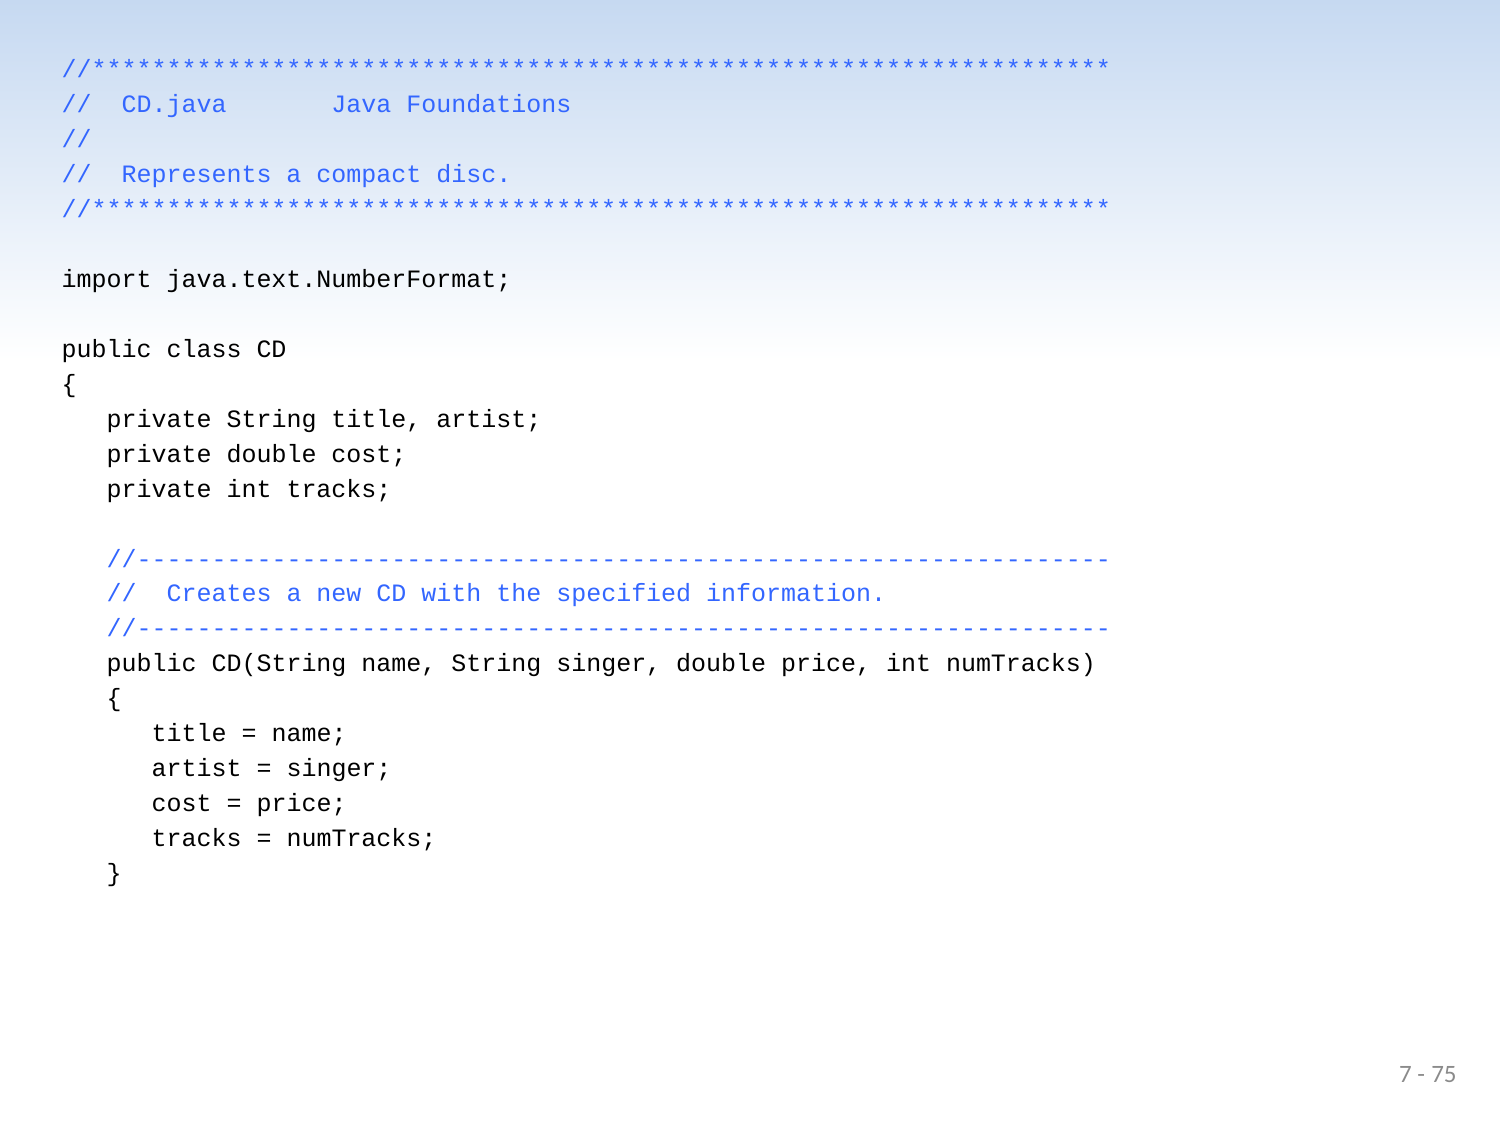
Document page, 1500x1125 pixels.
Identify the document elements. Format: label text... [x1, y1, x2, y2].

list //******************************************************************** // CD.java Java Foundations // // Represents a compact disc. //******************************************************************** import java.text.NumberFormat; public class CD { private String title, artist; private double cost; private int tracks; //----------------------------------------------------------------- // Creates a new CD with the specified information. //----------------------------------------------------------------- public CD(String name, String singer, double price, int numTracks) { title = name; artist = singer; cost = price; tracks = numTracks; } [46, 45, 1473, 1043]
slide_number 7 - 75 [1121, 1042, 1472, 1103]
